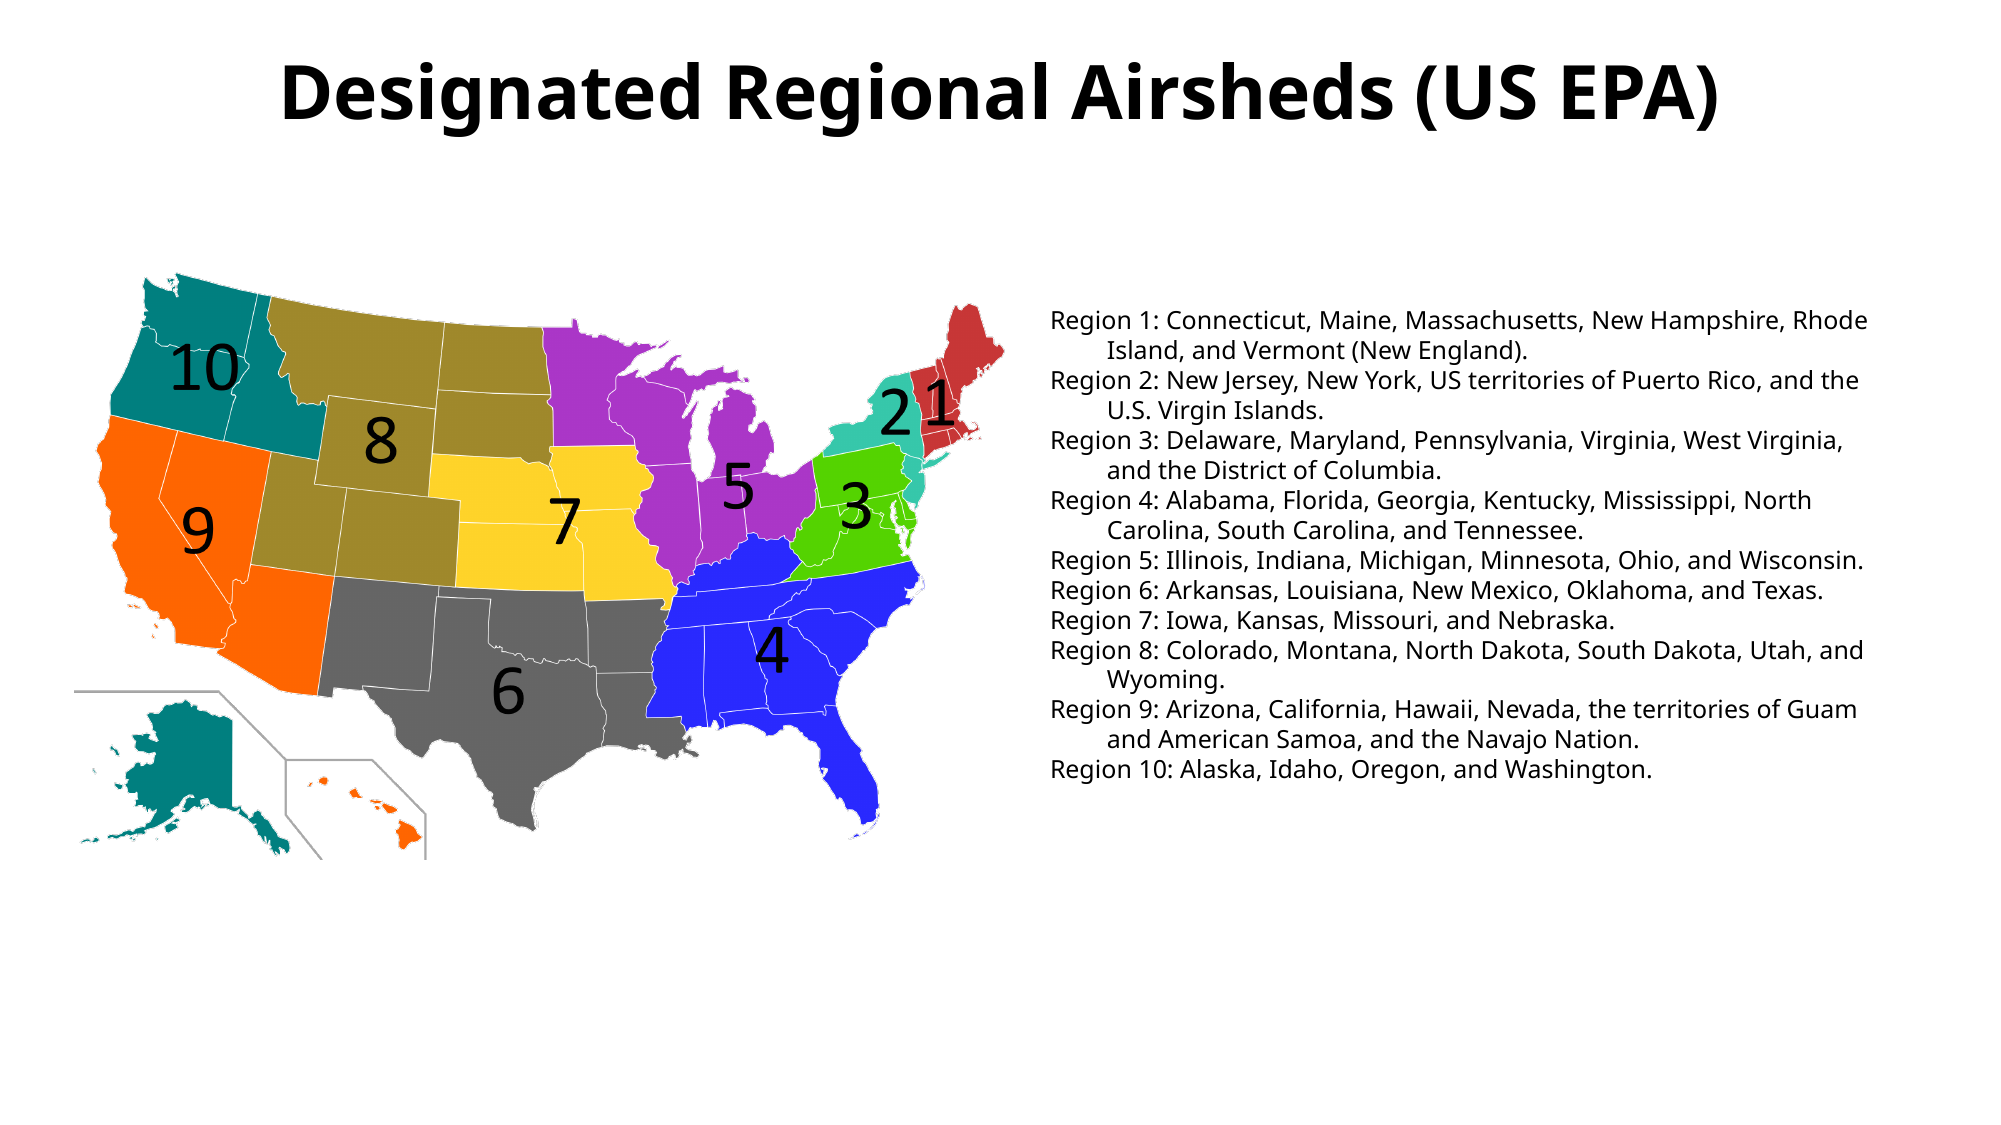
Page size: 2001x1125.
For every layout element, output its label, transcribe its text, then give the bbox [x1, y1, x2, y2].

text_box Designated Regional Airsheds (US EPA) [0, 41, 2000, 165]
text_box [73, 264, 1891, 861]
